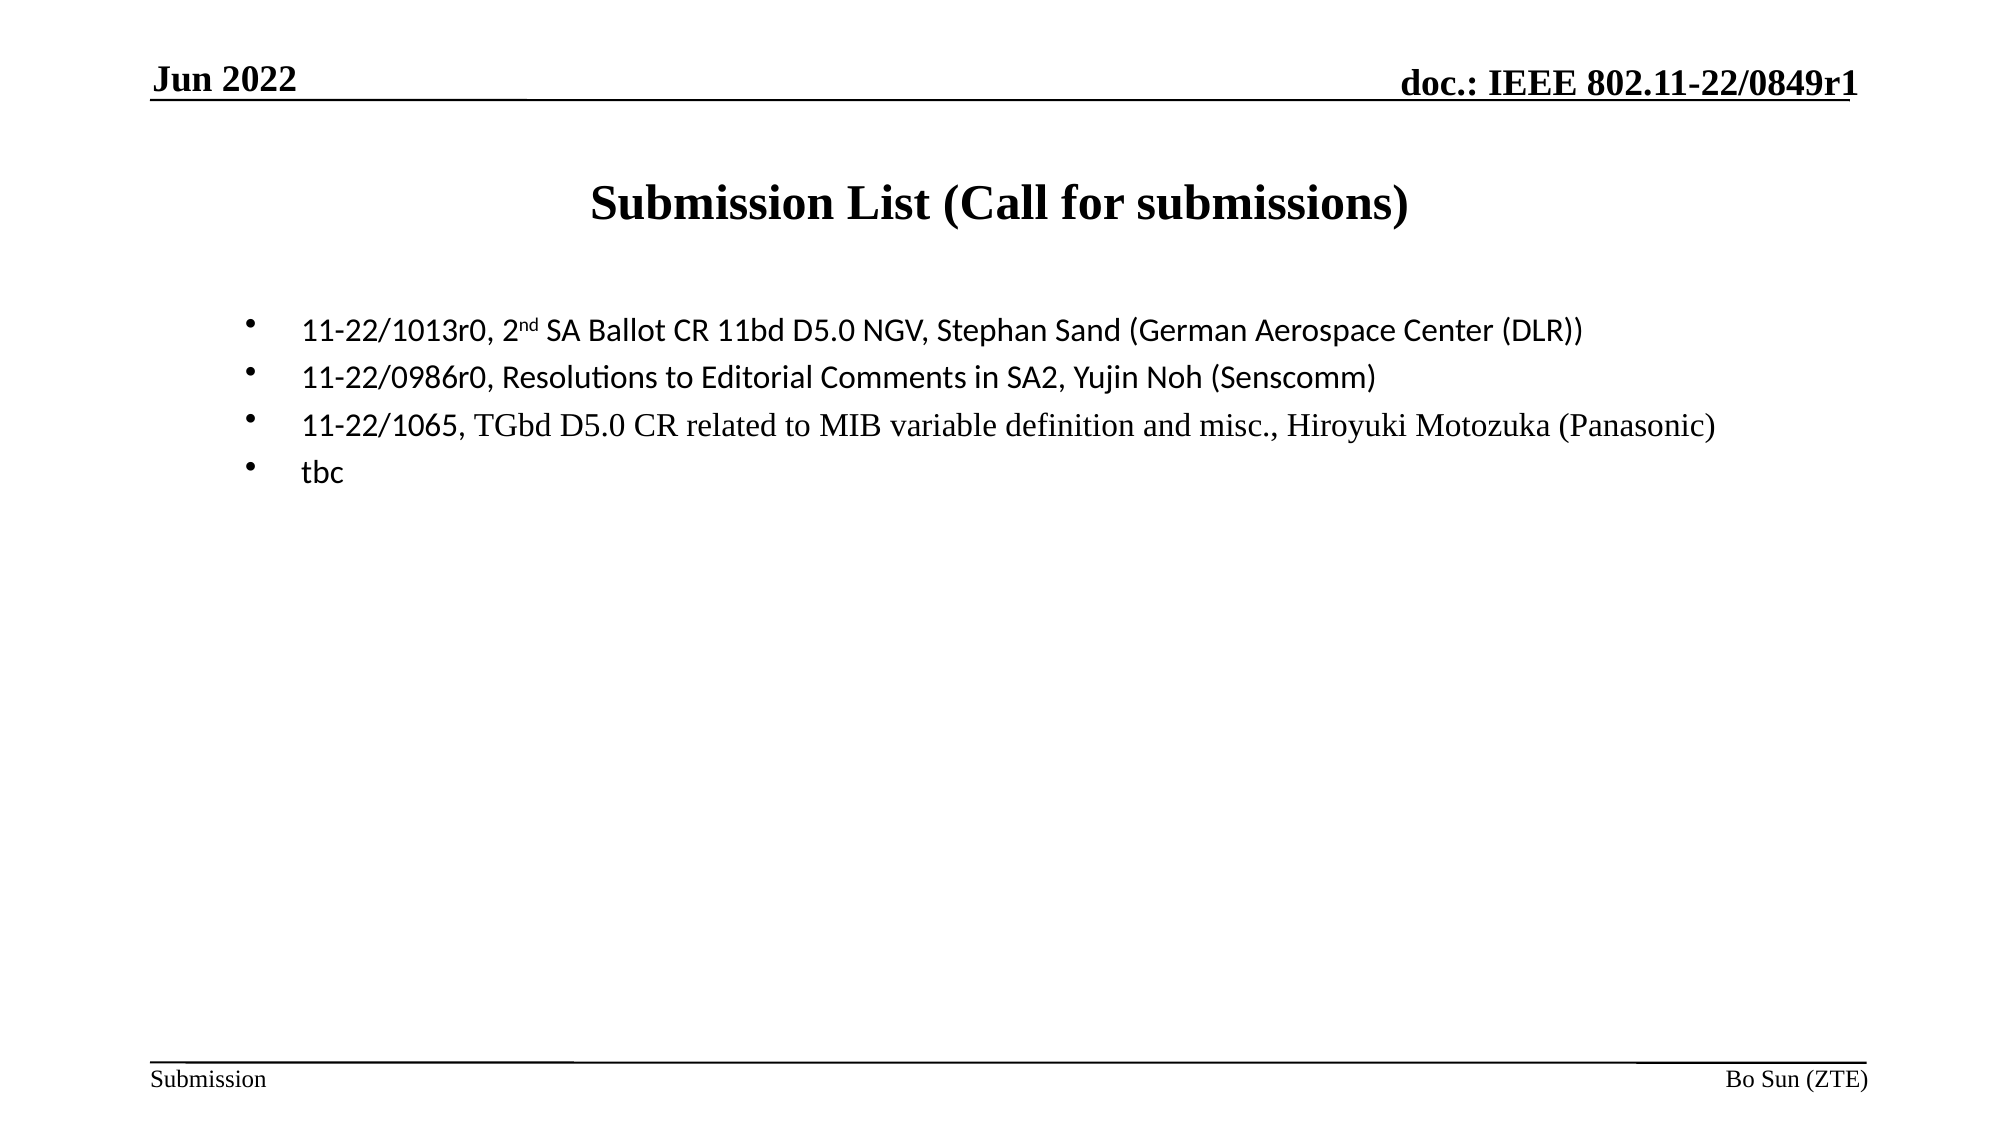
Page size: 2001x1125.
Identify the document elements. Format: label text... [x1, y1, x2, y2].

list 11-22/1013r0, 2nd SA Ballot CR 11bd D5.0 NGV, Stephan Sand (German Aerospace Center (DLR)) 11-22/0986r0, Resolutions to Editorial Comments in SA2, Yujin Noh (Senscomm) 11-22/1065, TGbd D5.0 CR related to MIB variable definition and misc., Hiroyuki Motozuka (Panasonic) tbc [154, 299, 1831, 1051]
title Submission List (Call for submissions) [149, 112, 1850, 288]
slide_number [152, 54, 563, 100]
footer Bo Sun (ZTE) [1171, 1061, 1869, 1093]
